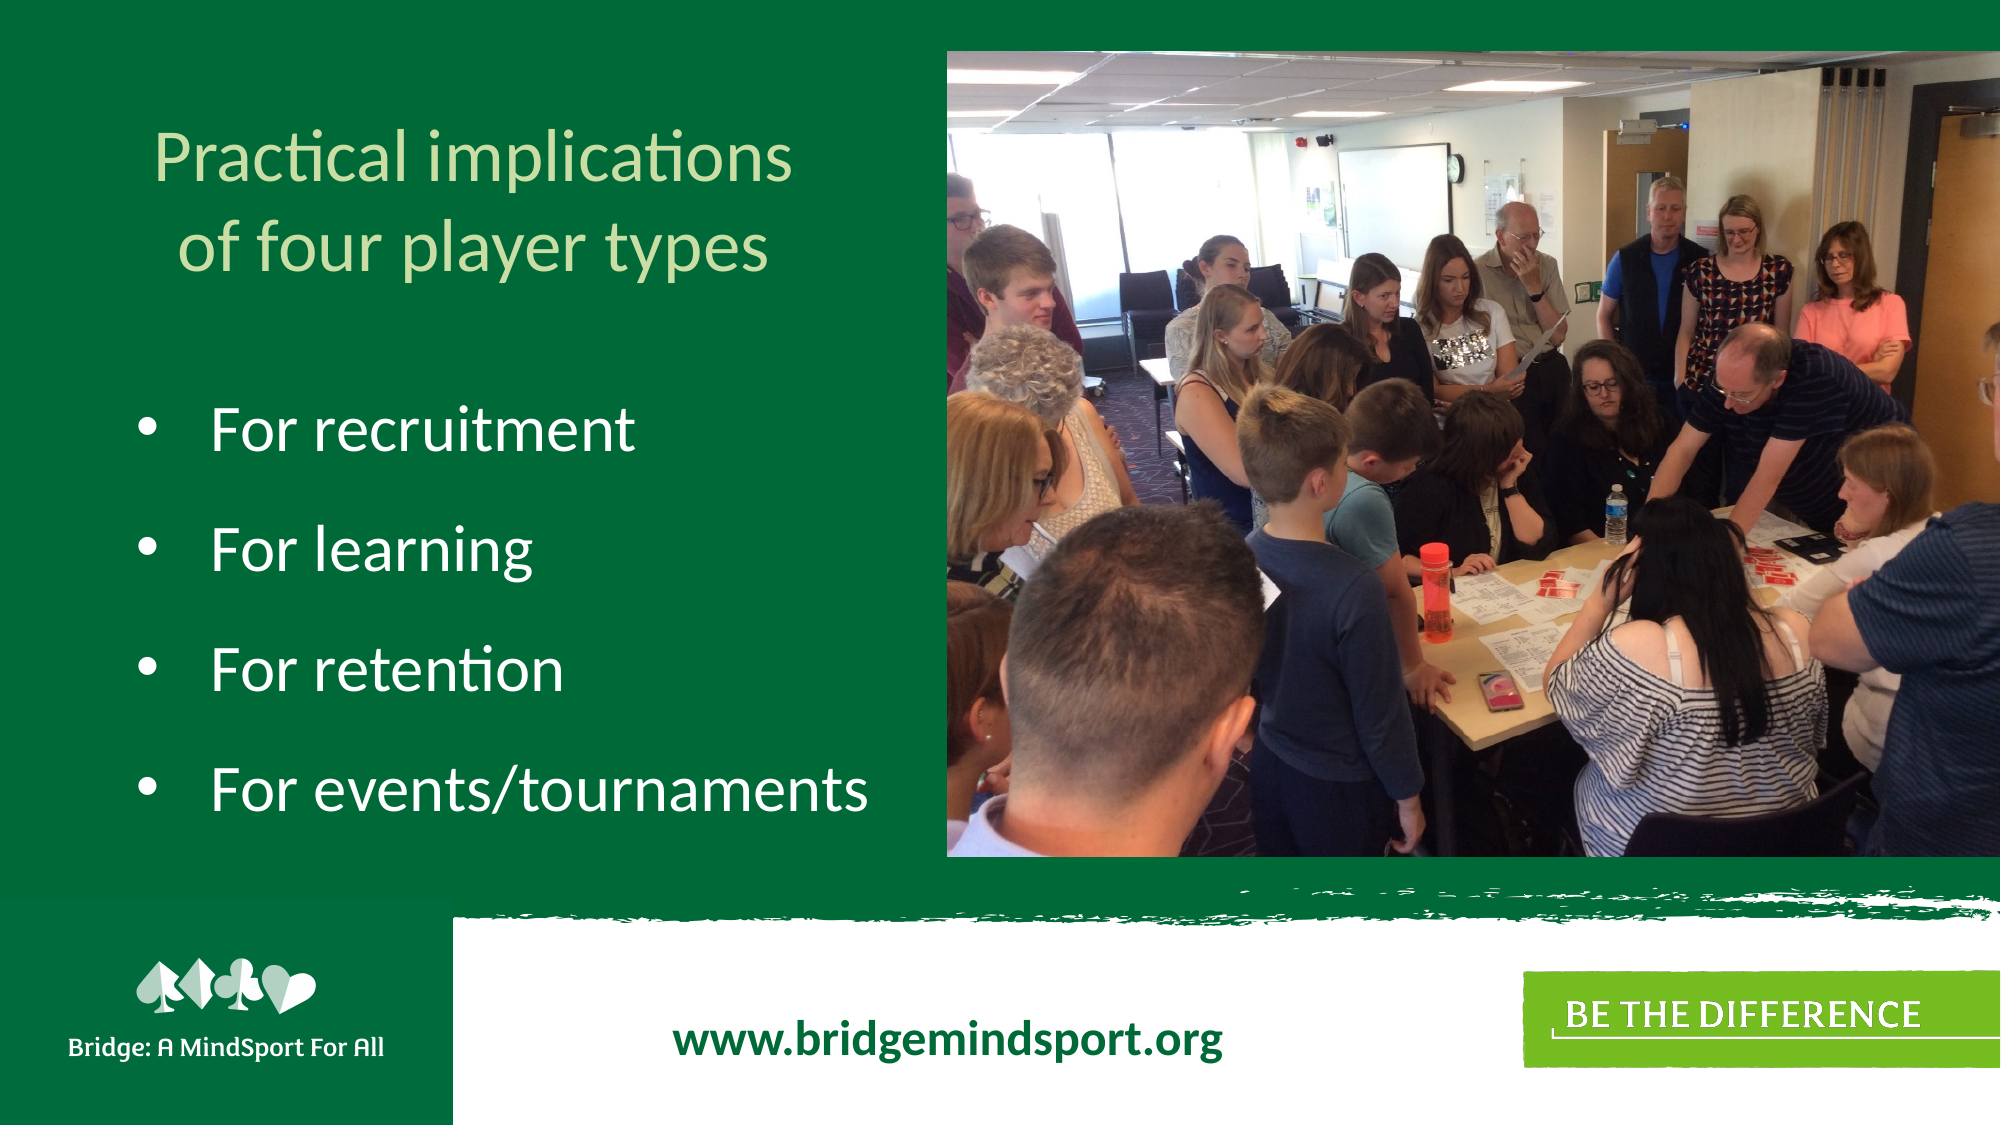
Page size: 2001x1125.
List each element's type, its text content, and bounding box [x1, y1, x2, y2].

text_box www.bridgemindsport.org [657, 997, 1239, 1073]
picture [0, 886, 2001, 1125]
text_box Practical implications of four player types [121, 99, 828, 295]
picture [947, 51, 2000, 857]
text_box For recruitment For learning For retention For events/tournaments [121, 337, 942, 833]
